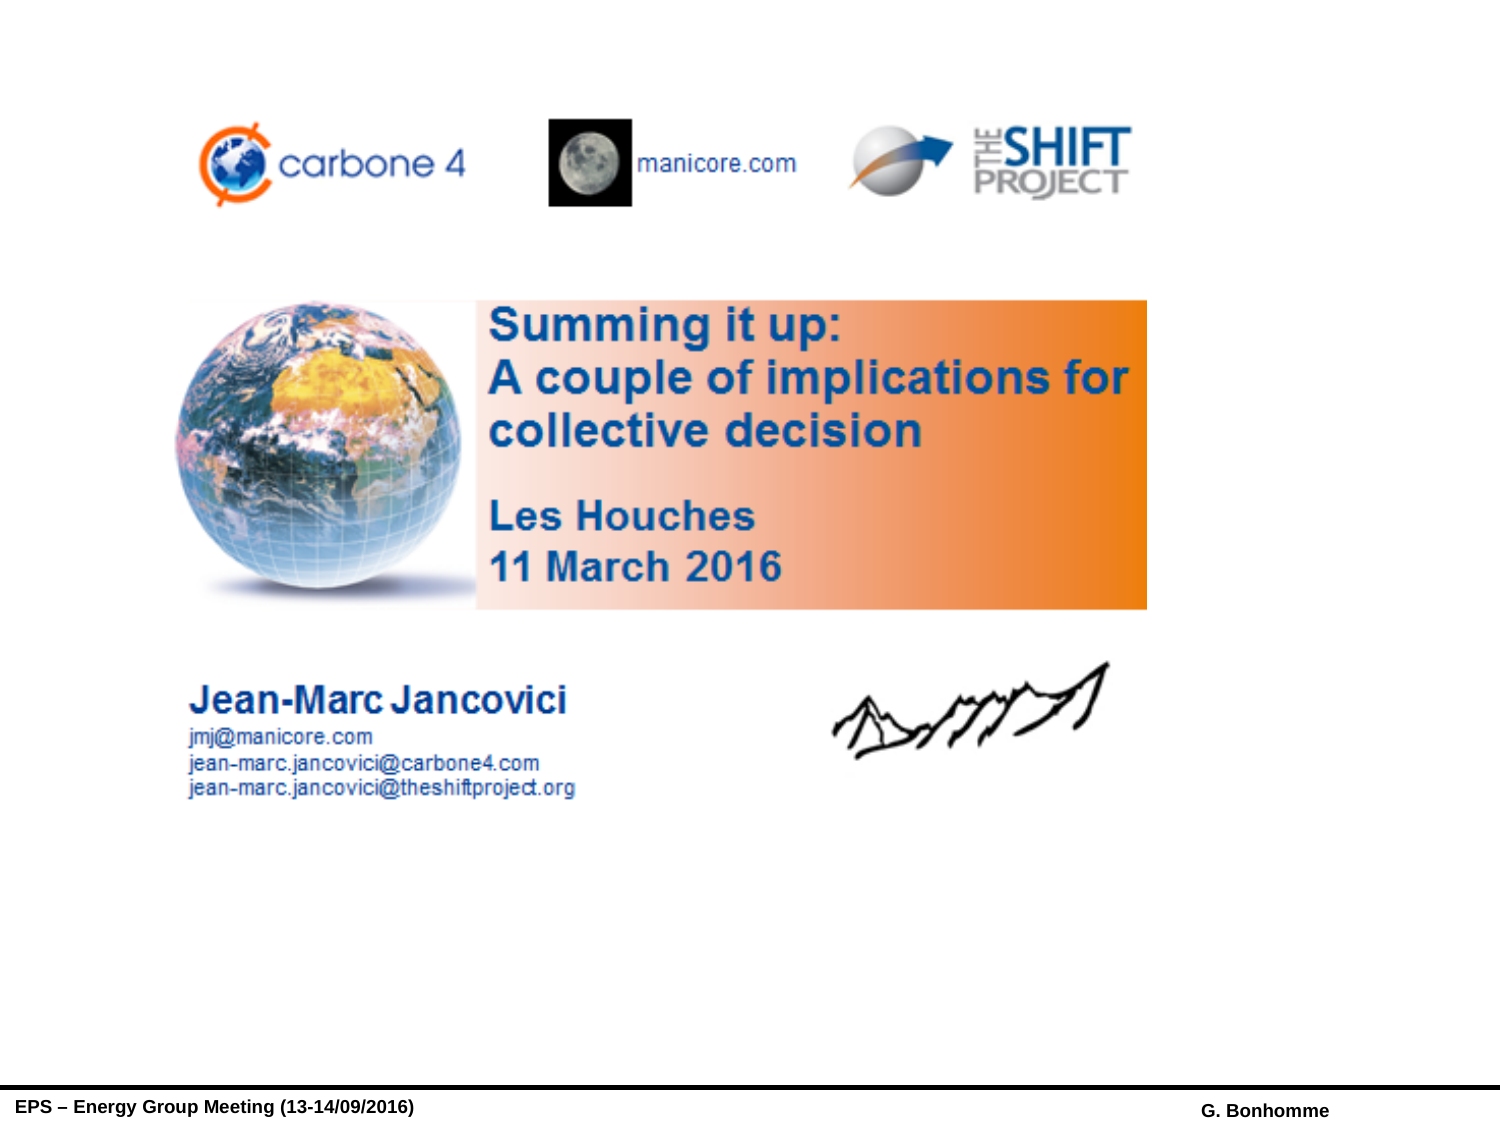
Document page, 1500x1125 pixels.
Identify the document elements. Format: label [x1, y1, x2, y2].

picture [170, 89, 1148, 823]
